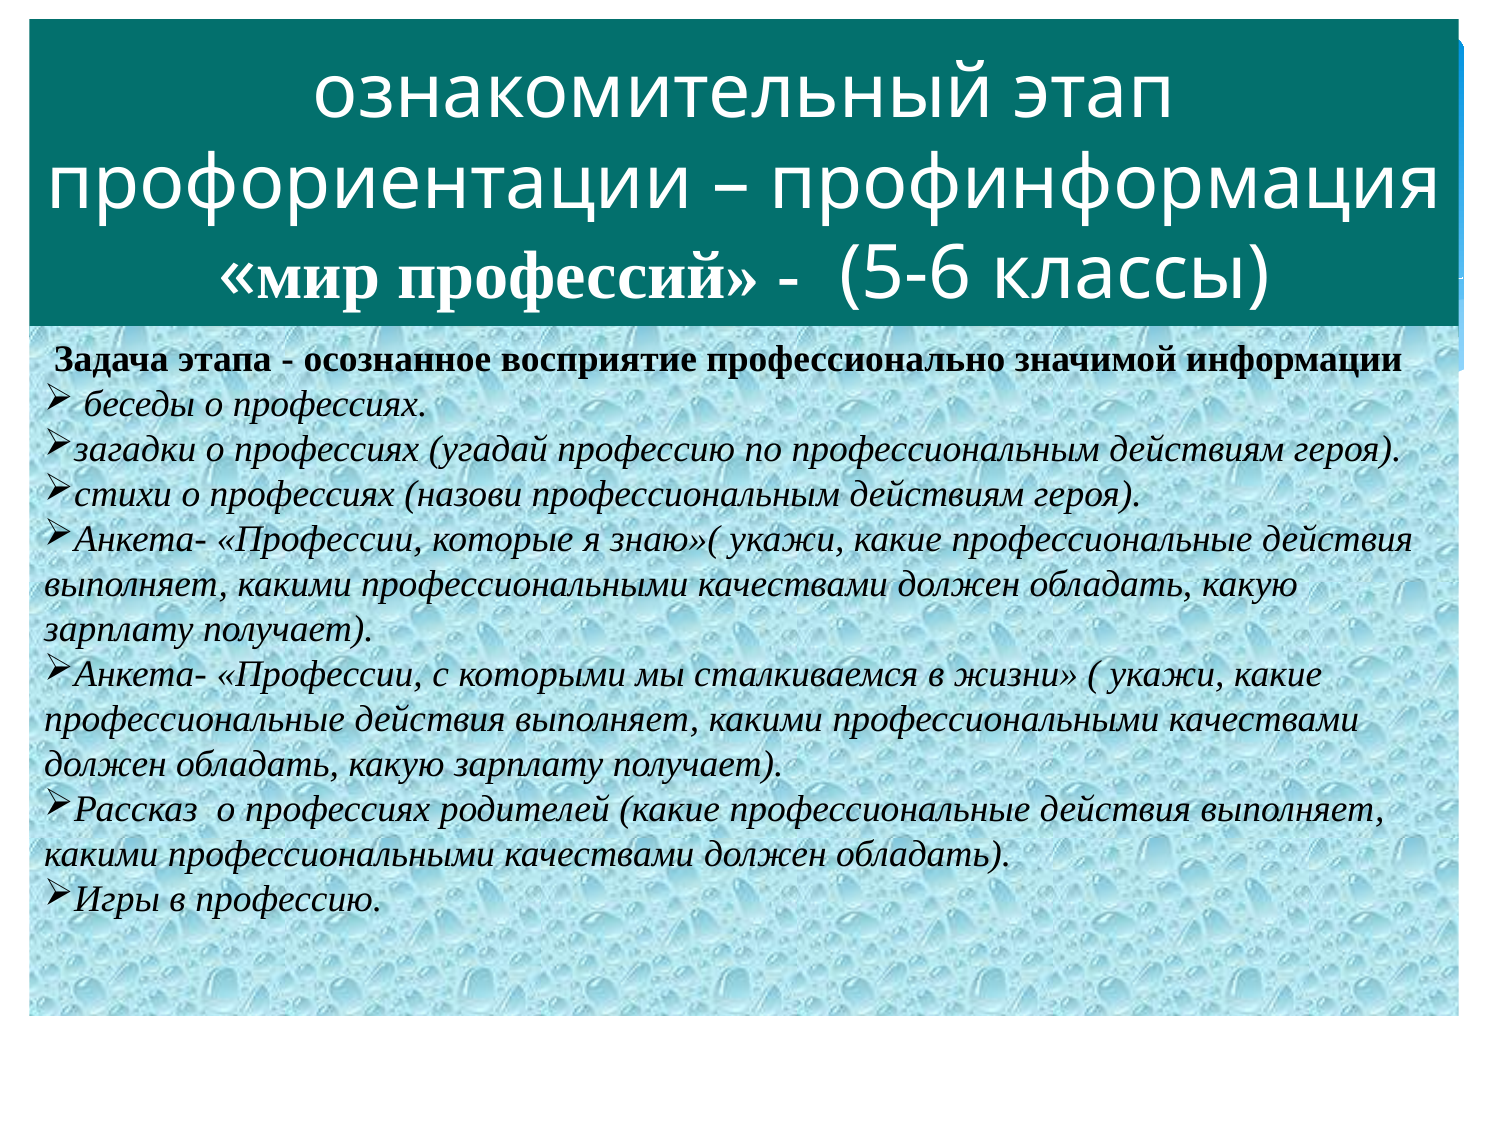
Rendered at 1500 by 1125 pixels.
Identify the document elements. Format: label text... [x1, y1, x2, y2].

title ознакомительный этап профориентации – профинформация «мир профессий» - (5-6 классы) [29, 19, 1459, 326]
text_box Задача этапа - осознанное восприятие профессионально значимой информации беседы о профессиях. загадки о профессиях (угадай профессию по профессиональным действиям героя). стихи о профессиях (назови профессиональным действиям героя). Анкета- «Профессии, которые я знаю»( укажи, какие профессиональные действия выполняет, какими профессиональными качествами должен обладать, какую зарплату получает). Анкета- «Профессии, с которыми мы сталкиваемся в жизни» ( укажи, какие профессиональные действия выполняет, какими профессиональными качествами должен обладать, какую зарплату получает). Рассказ о профессиях родителей (какие профессиональные действия выполняет, какими профессиональными качествами должен обладать). Игры в профессию. [29, 326, 1459, 1016]
